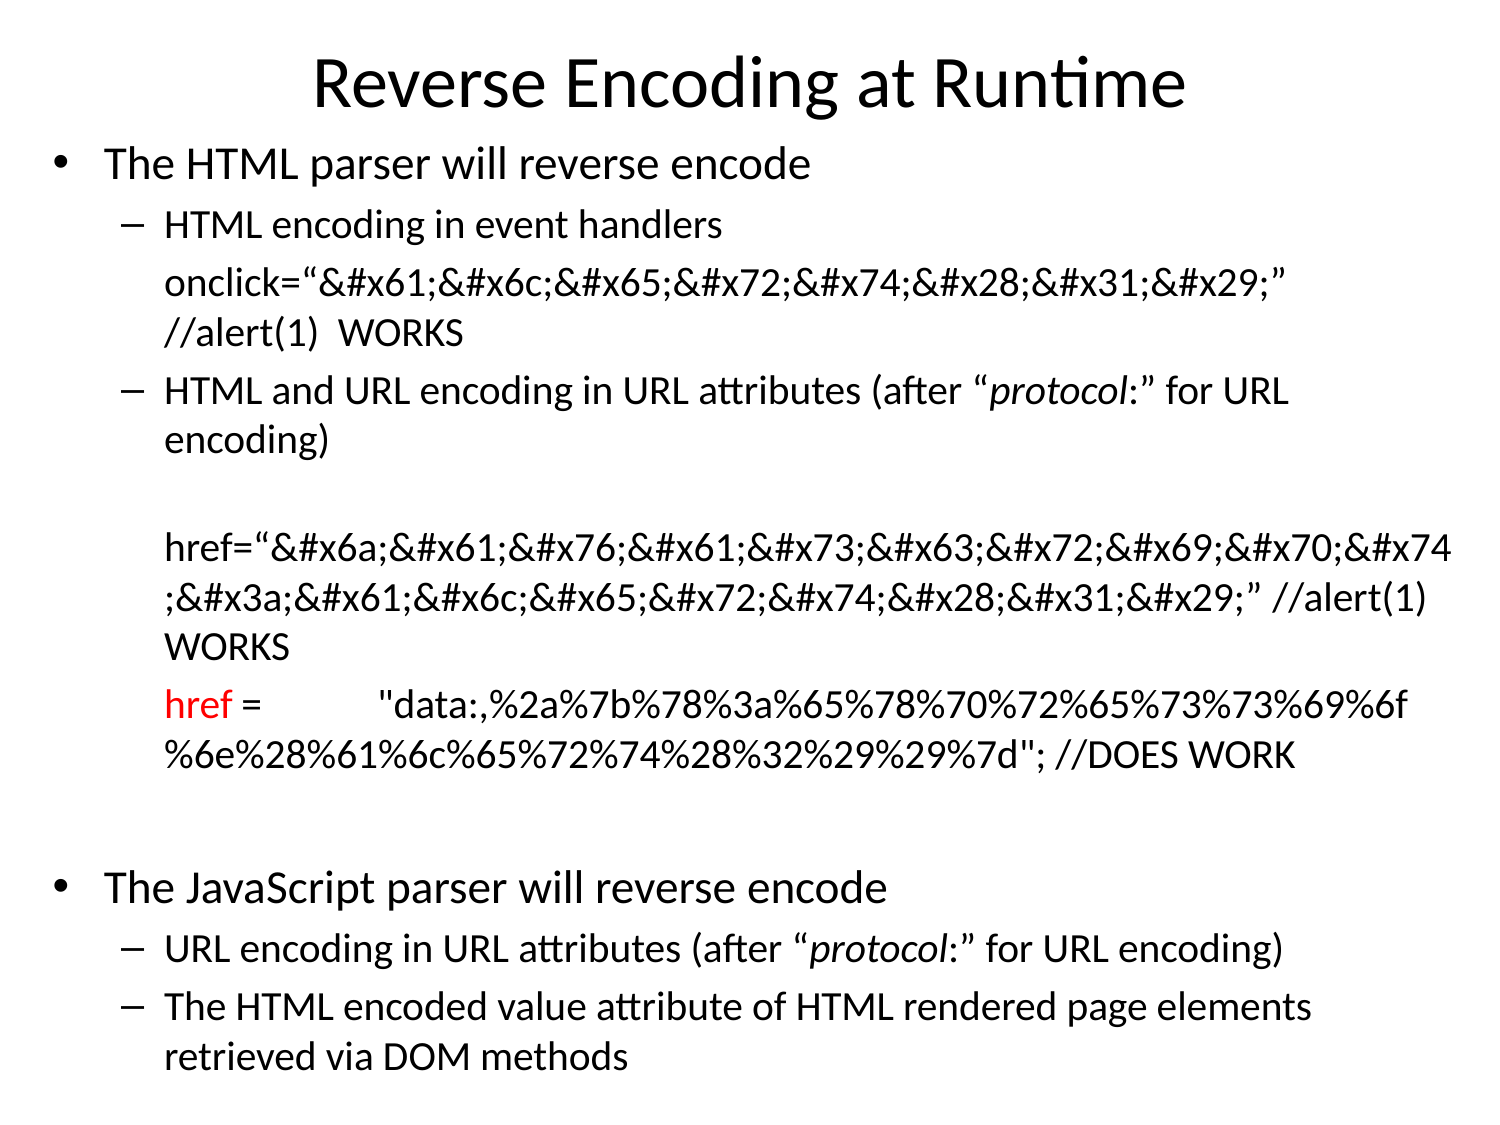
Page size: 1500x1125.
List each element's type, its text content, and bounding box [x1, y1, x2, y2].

title Reverse Encoding at Runtime [75, 24, 1425, 125]
list The HTML parser will reverse encode HTML encoding in event handlers onclick=“&#x61;&#x6c;&#x65;&#x72;&#x74;&#x28;&#x31;&#x29;” //alert(1) WORKS HTML and URL encoding in URL attributes (after “protocol:” for URL encoding) href=“&#x6a;&#x61;&#x76;&#x61;&#x73;&#x63;&#x72;&#x69;&#x70;&#x74;&#x3a;&#x61;&#x6c;&#x65;&#x72;&#x74;&#x28;&#x31;&#x29;” //alert(1) WORKS href = "data:,%2a%7b%78%3a%65%78%70%72%65%73%73%69%6f%6e%28%61%6c%65%72%74%28%32%29%29%7d"; //DOES WORK The JavaScript parser will reverse encode URL encoding in URL attributes (after “protocol:” for URL encoding) The HTML encoded value attribute of HTML rendered page elements retrieved via DOM methods [37, 125, 1475, 1088]
